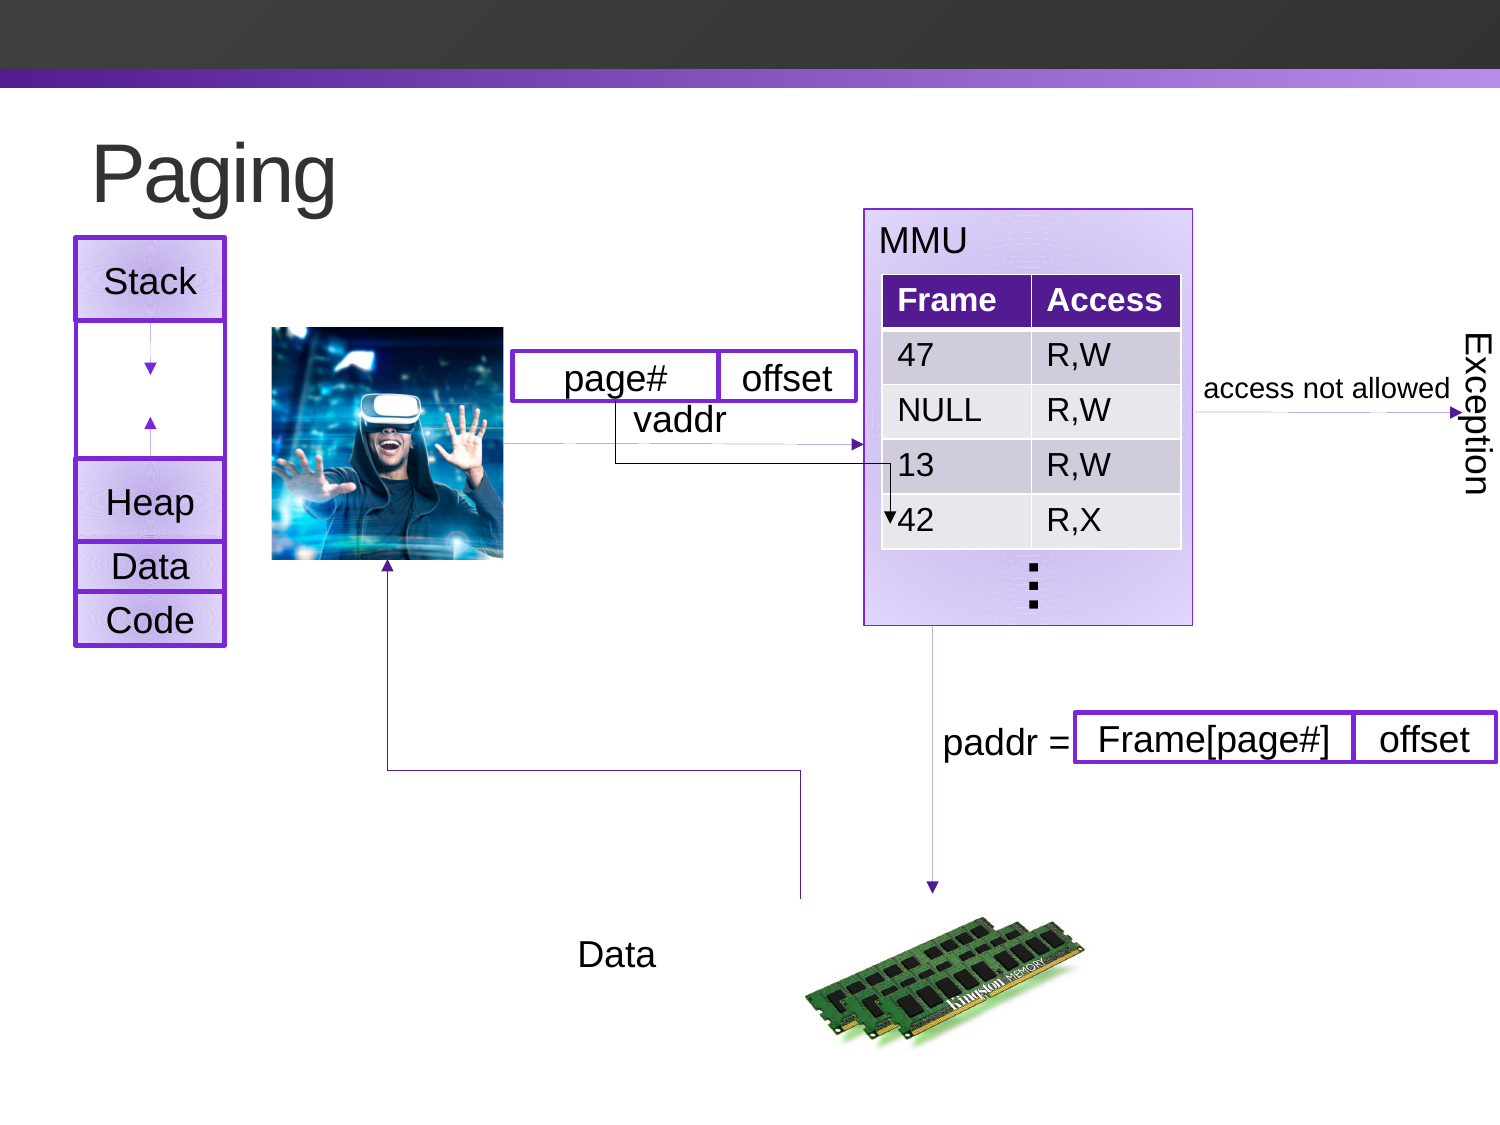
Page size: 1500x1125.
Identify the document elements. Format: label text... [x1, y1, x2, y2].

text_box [863, 208, 1193, 626]
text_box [927, 626, 1086, 894]
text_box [691, 324, 815, 600]
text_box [1074, 712, 1497, 763]
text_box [387, 558, 801, 984]
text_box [1193, 361, 1466, 413]
picture [300, 535, 326, 540]
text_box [815, 387, 863, 449]
picture [799, 899, 1091, 1062]
title Paging [75, 87, 1425, 250]
text_box Exception [1450, 317, 1500, 512]
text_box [512, 350, 691, 402]
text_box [815, 350, 857, 402]
picture [271, 326, 504, 560]
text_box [75, 237, 226, 646]
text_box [503, 387, 691, 449]
picture [497, 413, 503, 422]
